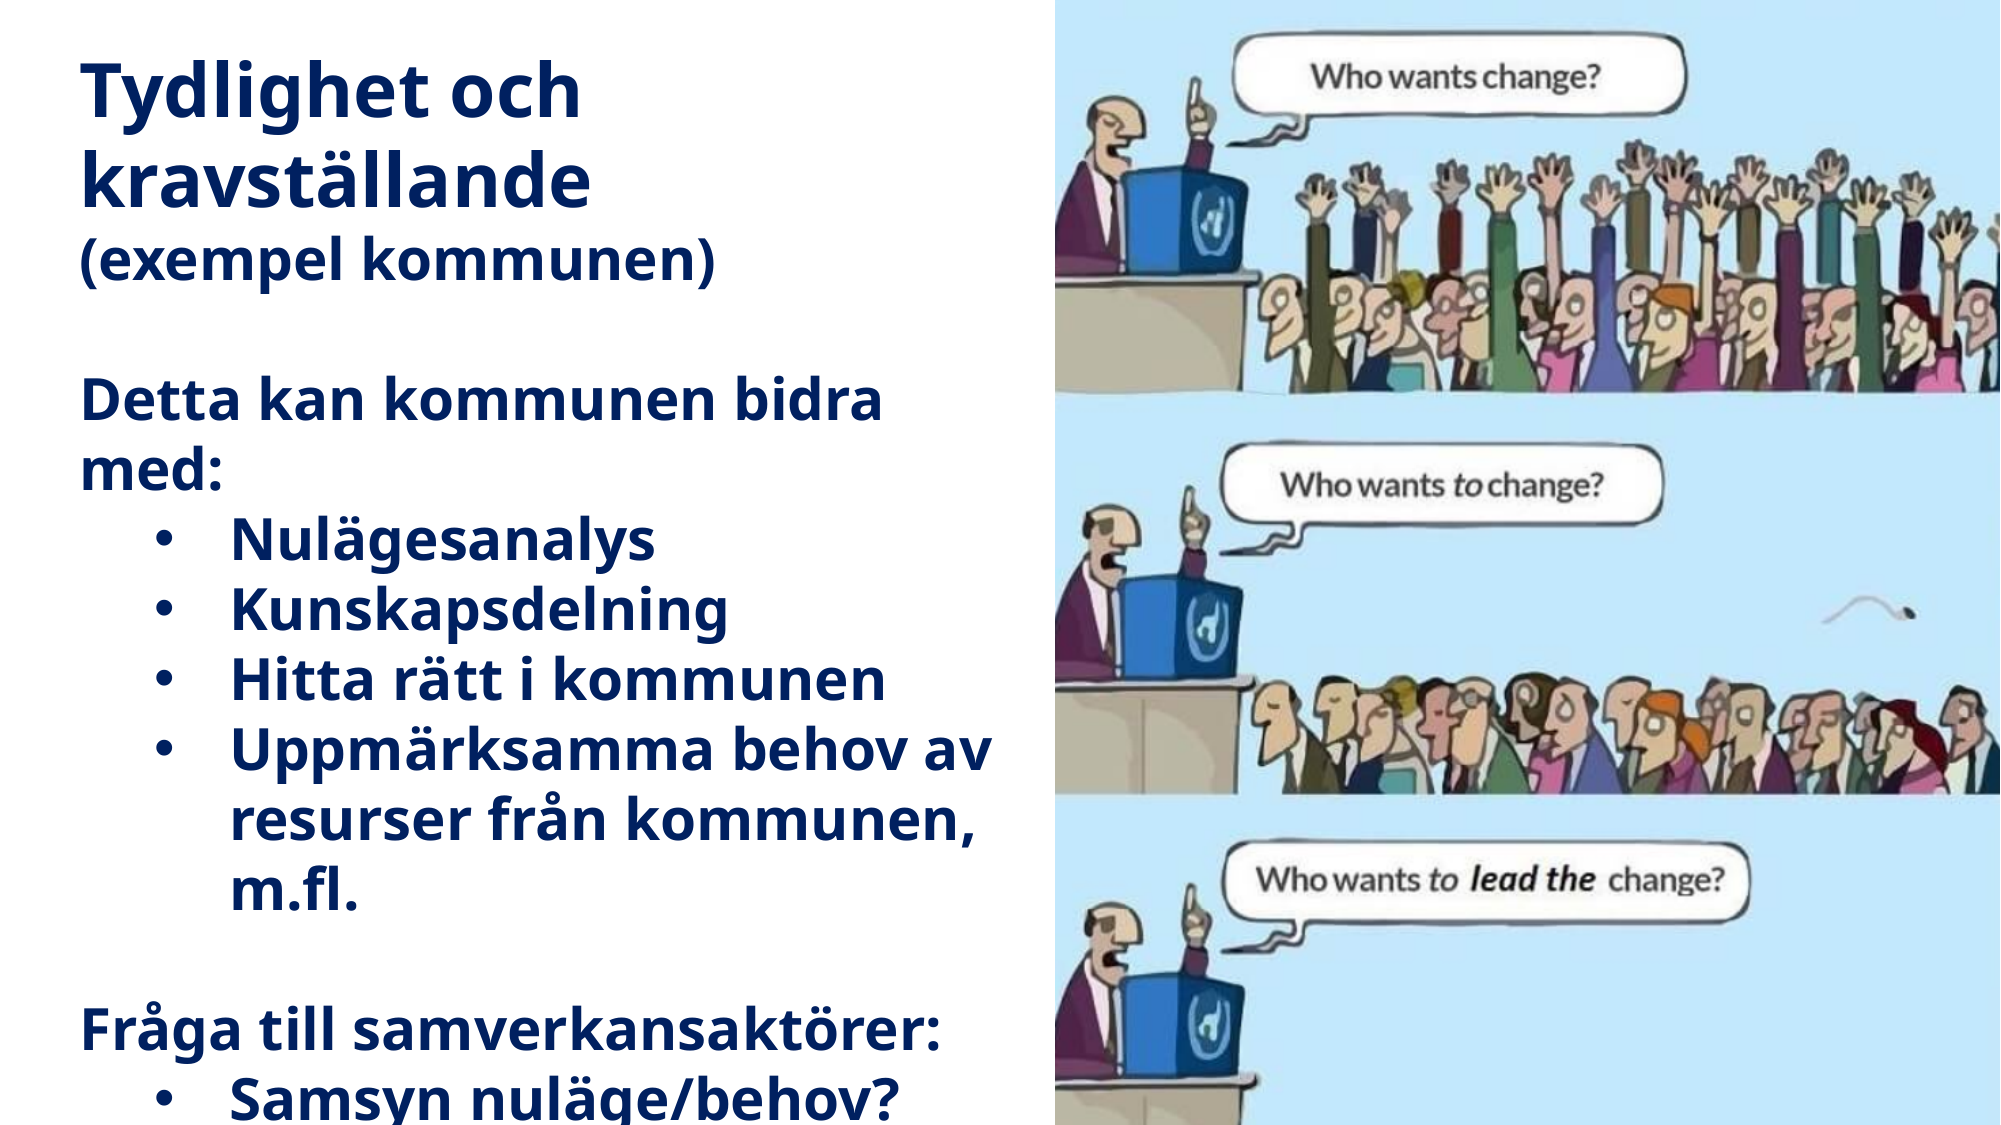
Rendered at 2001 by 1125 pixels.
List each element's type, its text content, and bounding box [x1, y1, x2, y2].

picture [1055, 0, 2000, 1125]
text_box Tydlighet och kravställande (exempel kommunen) Detta kan kommunen bidra med: Nulägesanalys Kunskapsdelning Hitta rätt i kommunen Uppmärksamma behov av resurser från kommunen, m.fl. Fråga till samverkansaktörer: Samsyn nuläge/behov? Ansvar och mandat? Resurser för förändring? Vem ska leda samverkan? [64, 35, 1055, 1125]
